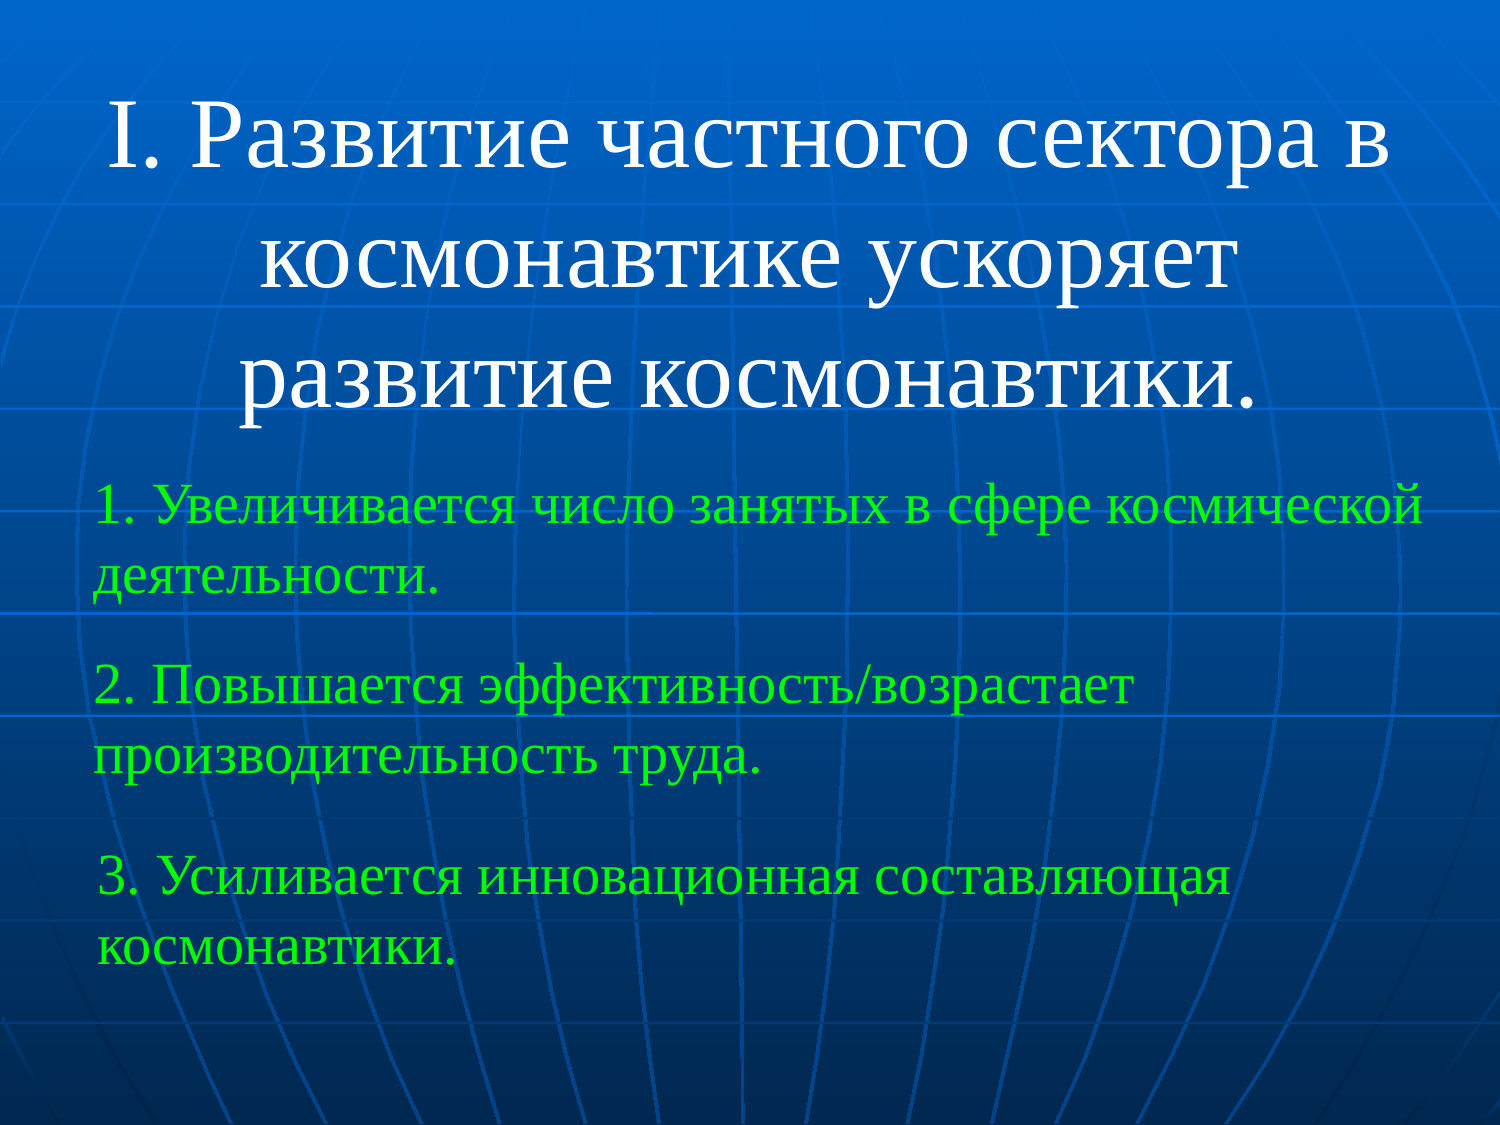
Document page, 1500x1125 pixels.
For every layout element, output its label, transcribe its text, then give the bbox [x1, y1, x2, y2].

text_box 1. Увеличивается число занятых в сфере космической деятельности. [78, 457, 1472, 613]
text_box 2. Повышается эффективность/возрастает производительность труда. [78, 637, 1472, 793]
text_box I. Развитие частного сектора в космонавтике ускоряет развитие космонавтики. [53, 60, 1447, 436]
text_box 3. Усиливается инновационная составляющая космонавтики. [82, 828, 1476, 984]
